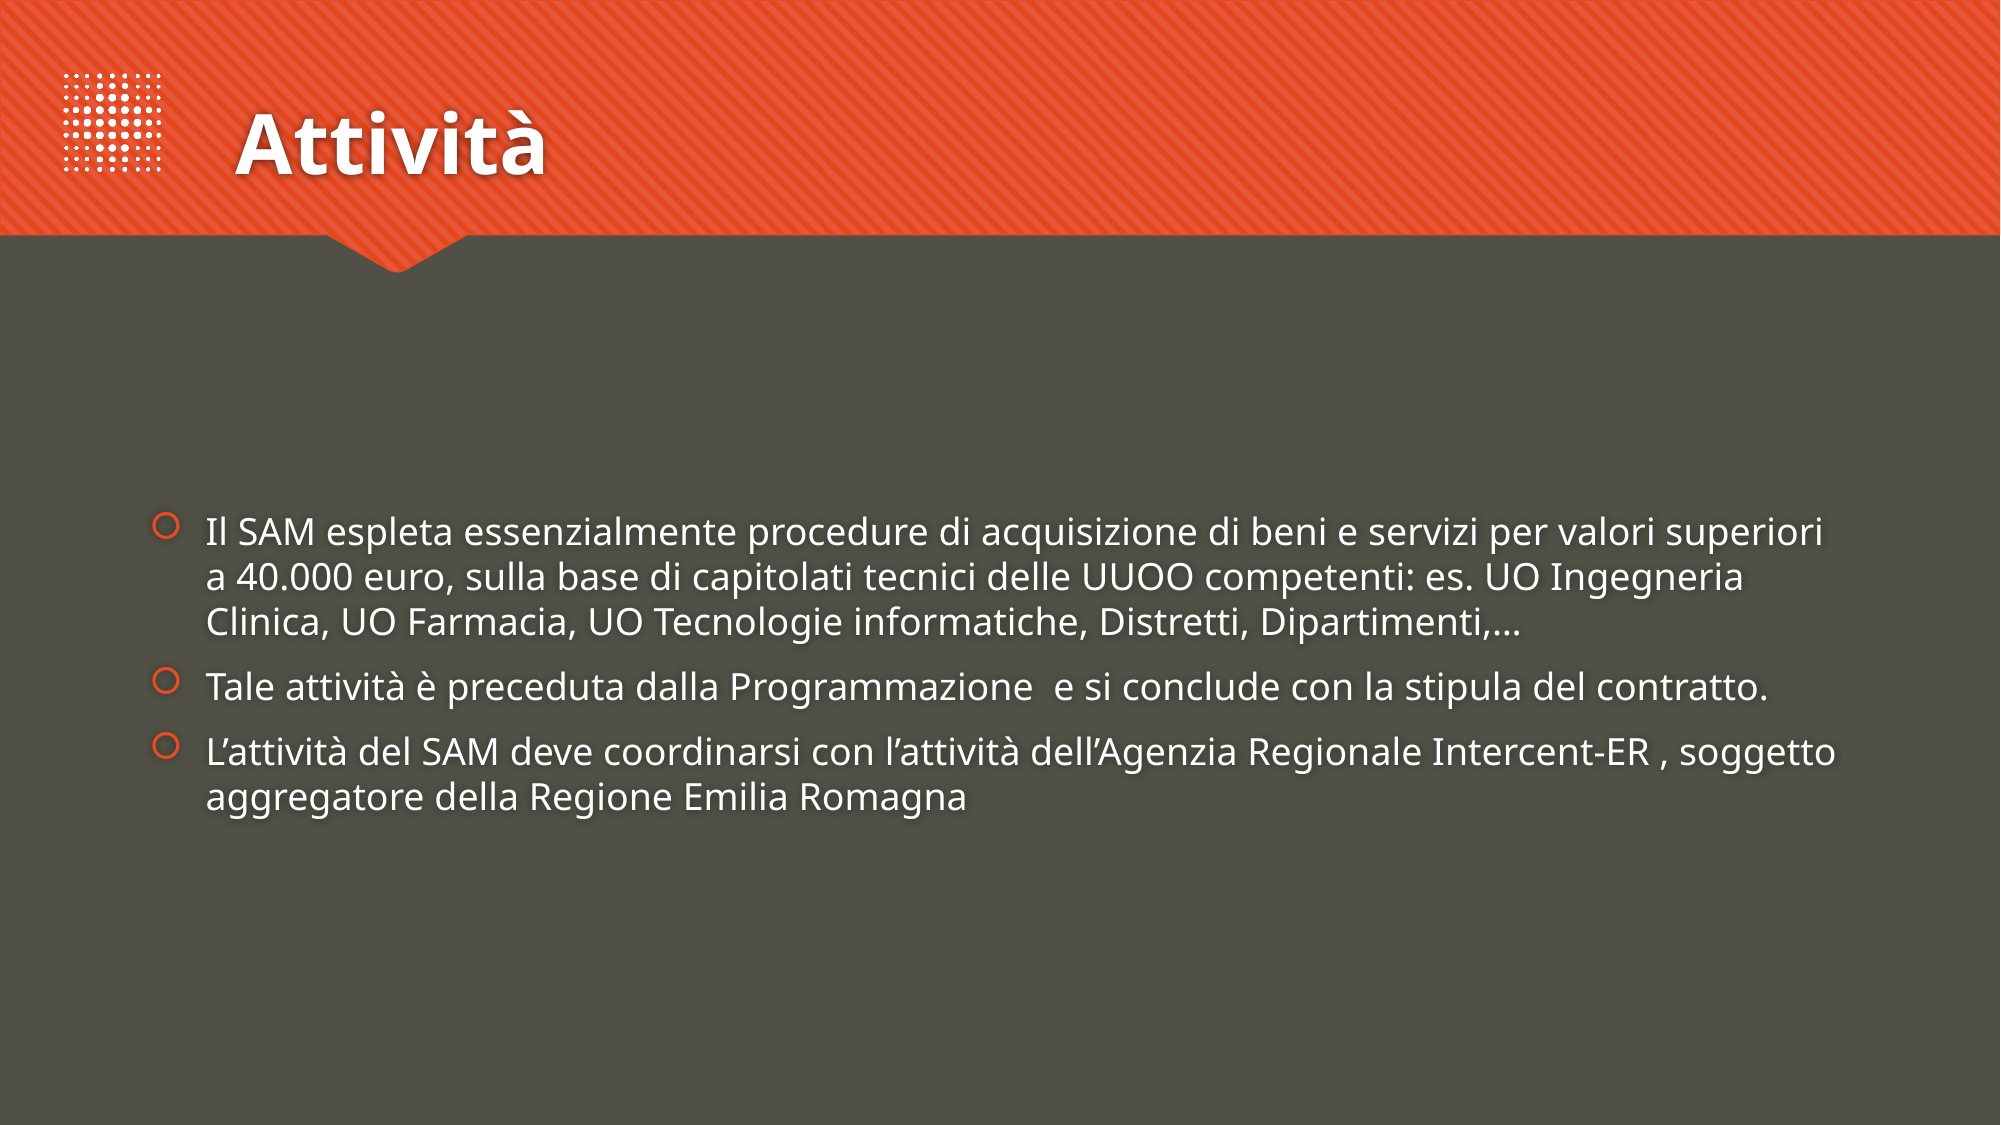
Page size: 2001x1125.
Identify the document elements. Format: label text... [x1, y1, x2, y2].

picture [59, 73, 169, 176]
title Attività [220, 39, 1868, 199]
list Il SAM espleta essenzialmente procedure di acquisizione di beni e servizi per valori superiori a 40.000 euro, sulla base di capitolati tecnici delle UUOO competenti: es. UO Ingegneria Clinica, UO Farmacia, UO Tecnologie informatiche, Distretti, Dipartimenti,… Tale attività è preceduta dalla Programmazione e si conclude con la stipula del contratto. L’attività del SAM deve coordinarsi con l’attività dell’Agenzia Regionale Intercent-ER , soggetto aggregatore della Regione Emilia Romagna [134, 364, 1866, 962]
